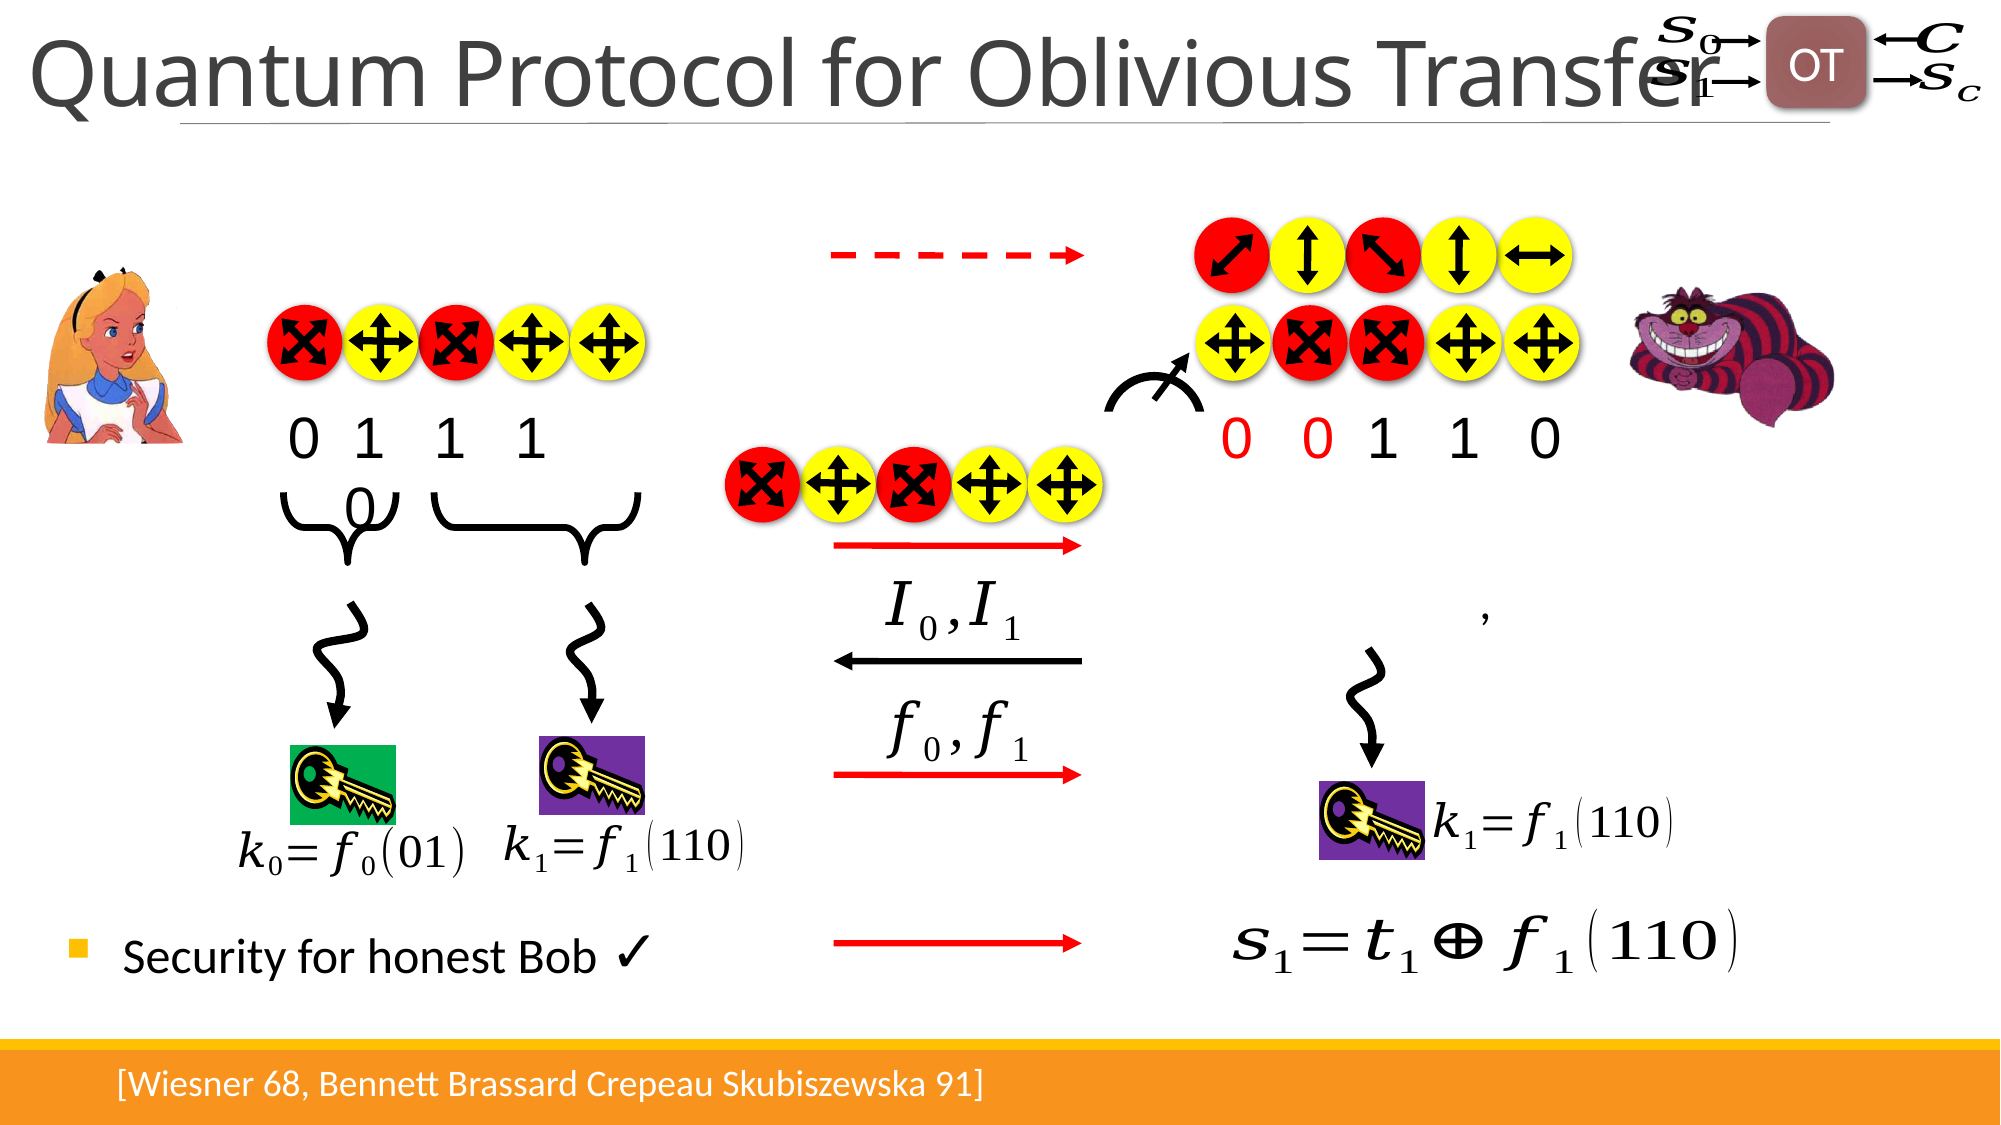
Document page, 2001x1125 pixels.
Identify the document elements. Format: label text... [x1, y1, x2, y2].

text_box ✓ [595, 906, 683, 1002]
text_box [266, 304, 646, 381]
text_box [833, 937, 1082, 950]
text_box [833, 654, 1082, 668]
text_box [1072, 249, 1085, 262]
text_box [502, 603, 745, 879]
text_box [1082, 304, 1623, 483]
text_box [724, 446, 1104, 523]
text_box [1193, 216, 1573, 294]
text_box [1644, 0, 1986, 109]
text_box [433, 492, 639, 564]
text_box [1318, 648, 1674, 861]
title Quantum Protocol for Oblivious Transfer [12, 14, 1753, 133]
text_box [Wiesner 68, Bennett Brassard Crepeau Skubiszewska 91] [101, 1051, 1308, 1112]
text_box 0 1 1 1 0 [273, 392, 644, 470]
text_box [833, 768, 1082, 782]
picture [1624, 281, 1836, 433]
text_box [282, 492, 398, 564]
picture [43, 265, 183, 445]
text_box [236, 600, 469, 884]
text_box [833, 539, 1082, 552]
text_box Security for honest Bob [51, 915, 595, 982]
